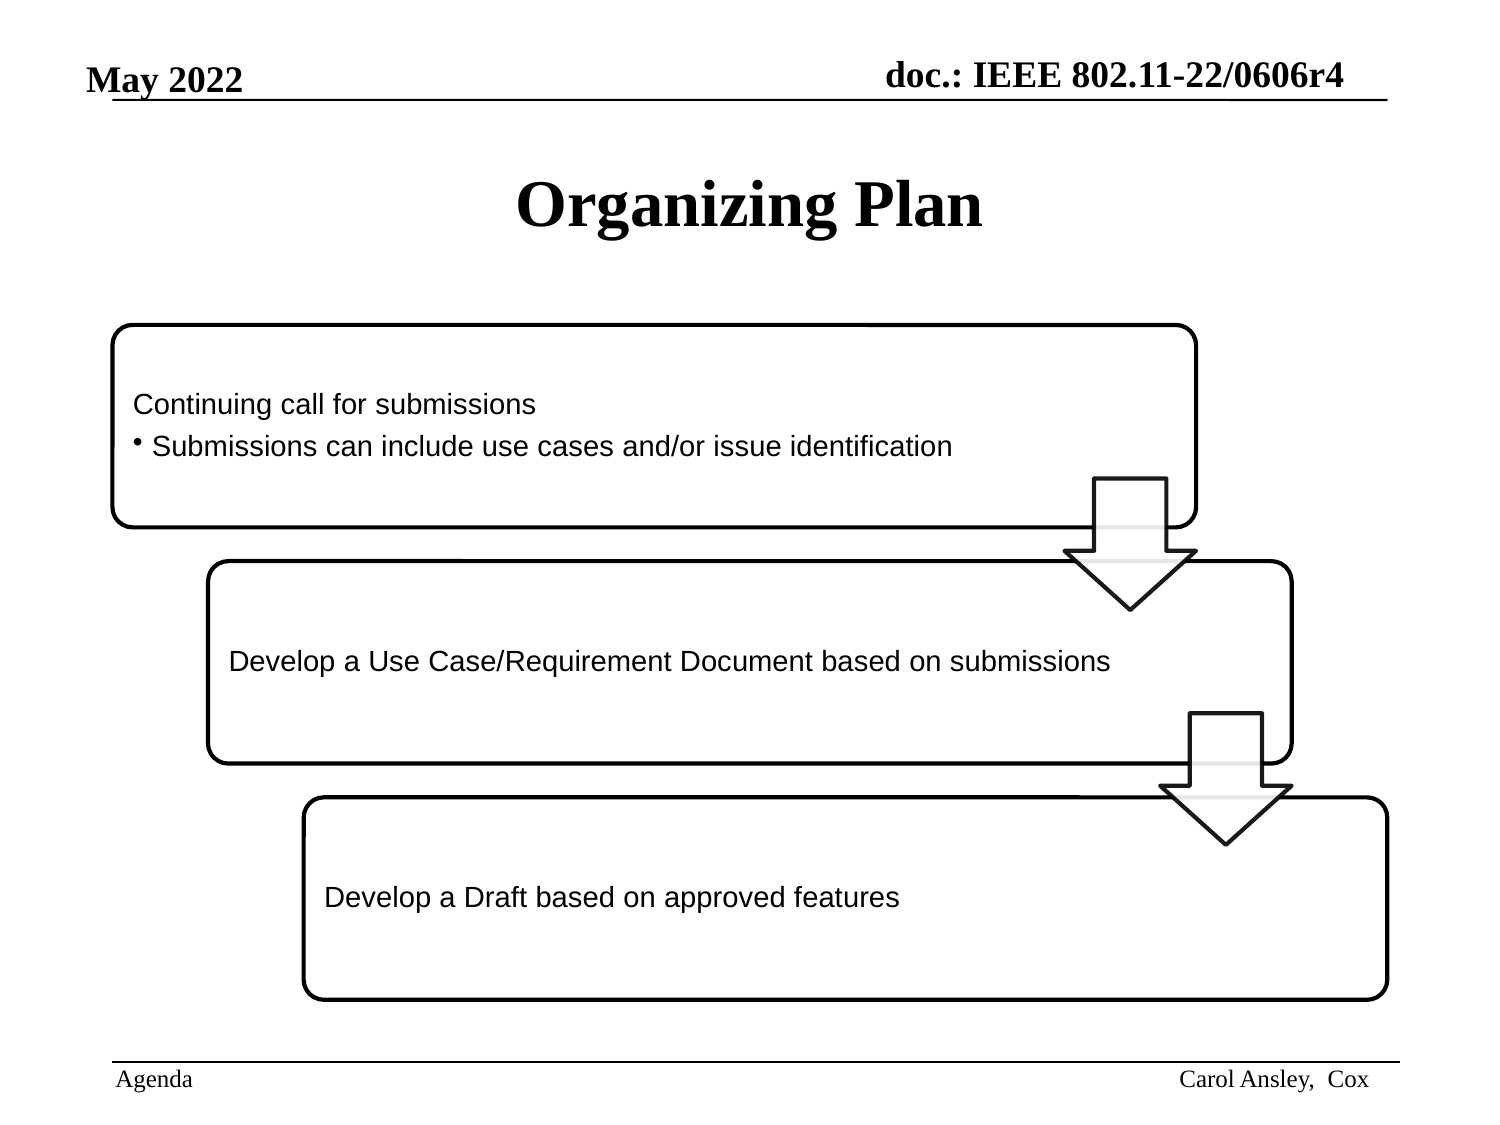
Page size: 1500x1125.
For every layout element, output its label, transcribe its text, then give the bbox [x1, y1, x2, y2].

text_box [112, 324, 1388, 1001]
title Organizing Plan [111, 111, 1388, 288]
